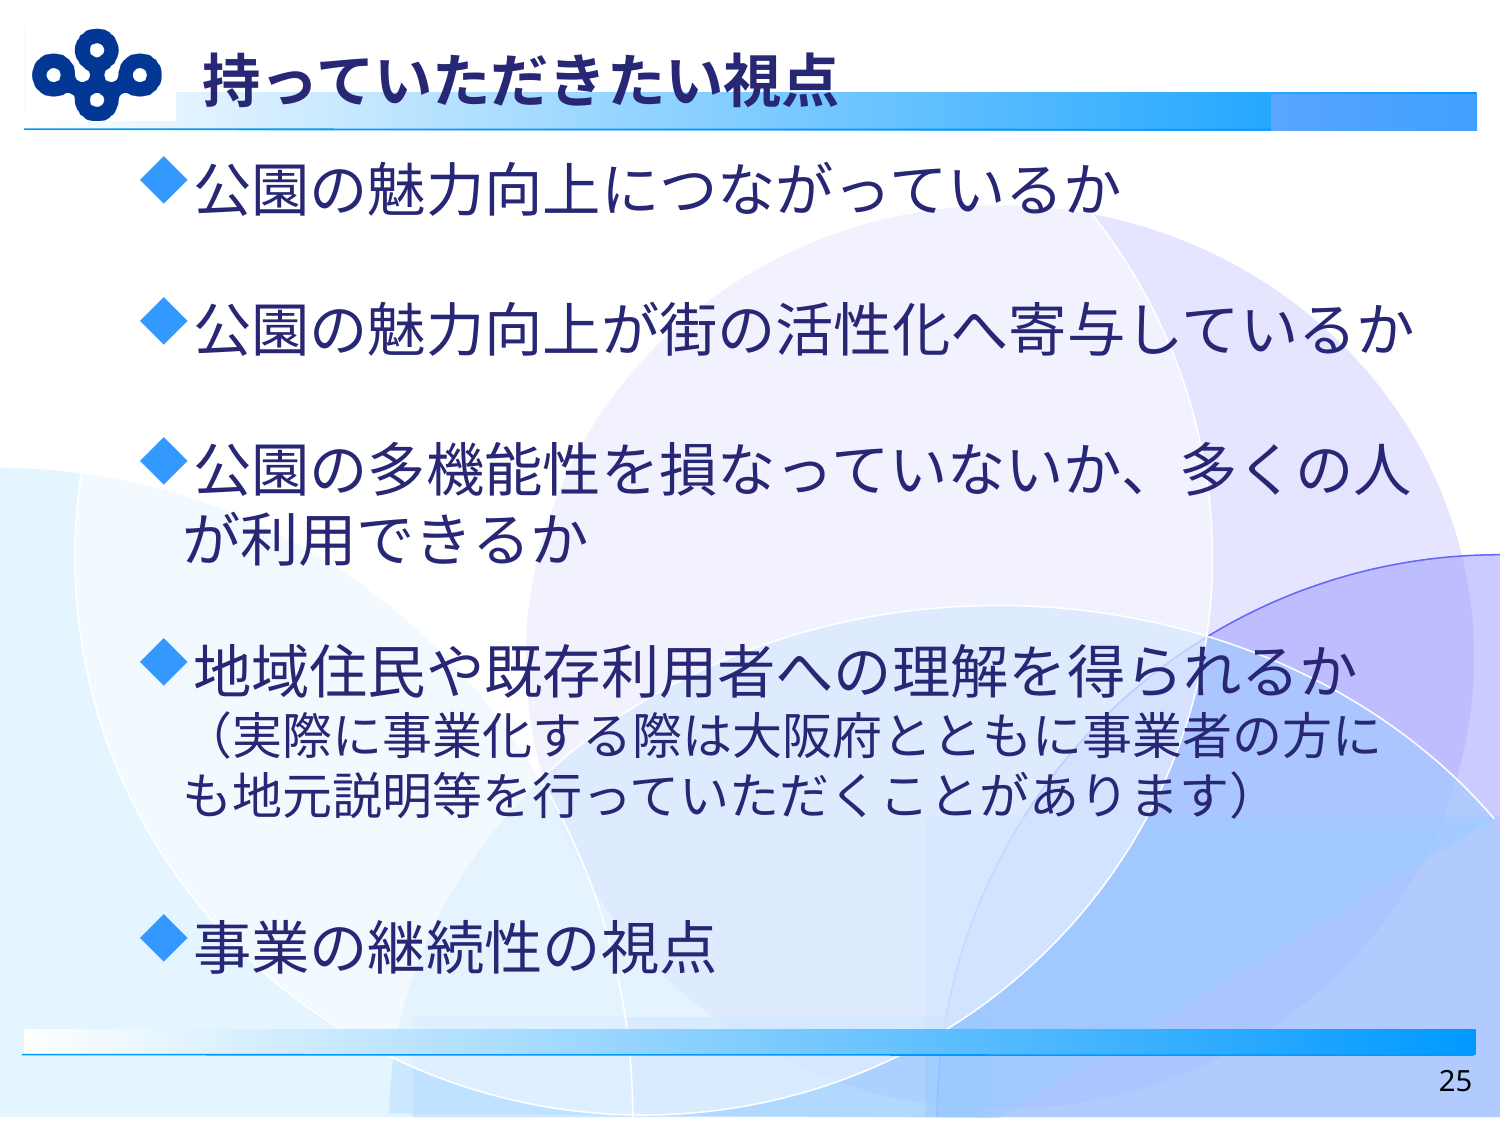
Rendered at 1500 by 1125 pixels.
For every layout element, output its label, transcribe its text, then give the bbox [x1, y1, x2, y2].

slide_number 25 [1175, 1054, 1488, 1125]
picture [1270, 94, 1478, 131]
title 持っていただきたい視点 [187, 35, 1475, 123]
picture [24, 14, 177, 122]
list 公園の魅力向上につながっているか 公園の魅力向上が街の活性化へ寄与しているか 公園の多機能性を損なっていないか、多くの人が利用できるか 地域住民や既存利用者への理解を得られるか （実際に事業化する際は大阪府とともに事業者の方にも地元説明等を行っていただくことがあります） 事業の継続性の視点 [45, 145, 1446, 1029]
